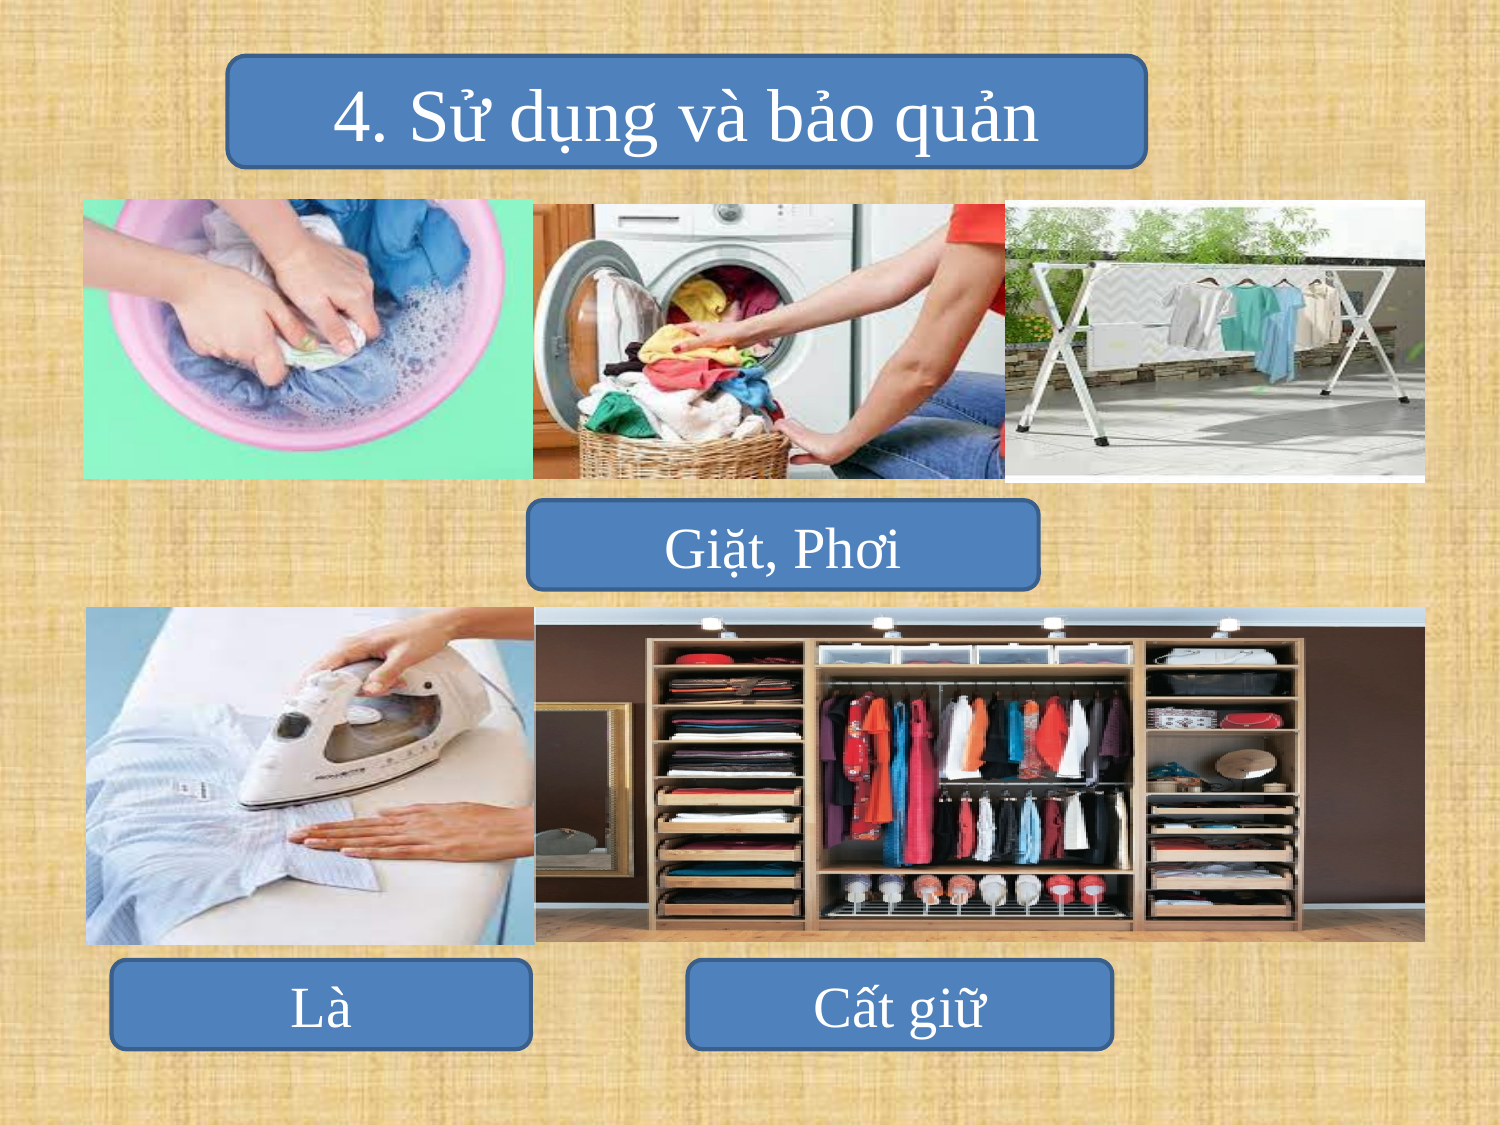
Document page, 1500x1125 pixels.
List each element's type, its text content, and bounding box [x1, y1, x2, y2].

text_box Là [109, 957, 534, 1052]
text_box 4. Sử dụng và bảo quản [225, 53, 1149, 170]
text_box Cất giữ [685, 957, 1115, 1052]
picture [0, 0, 1500, 1125]
text_box Giặt, Phơi [525, 498, 1041, 592]
